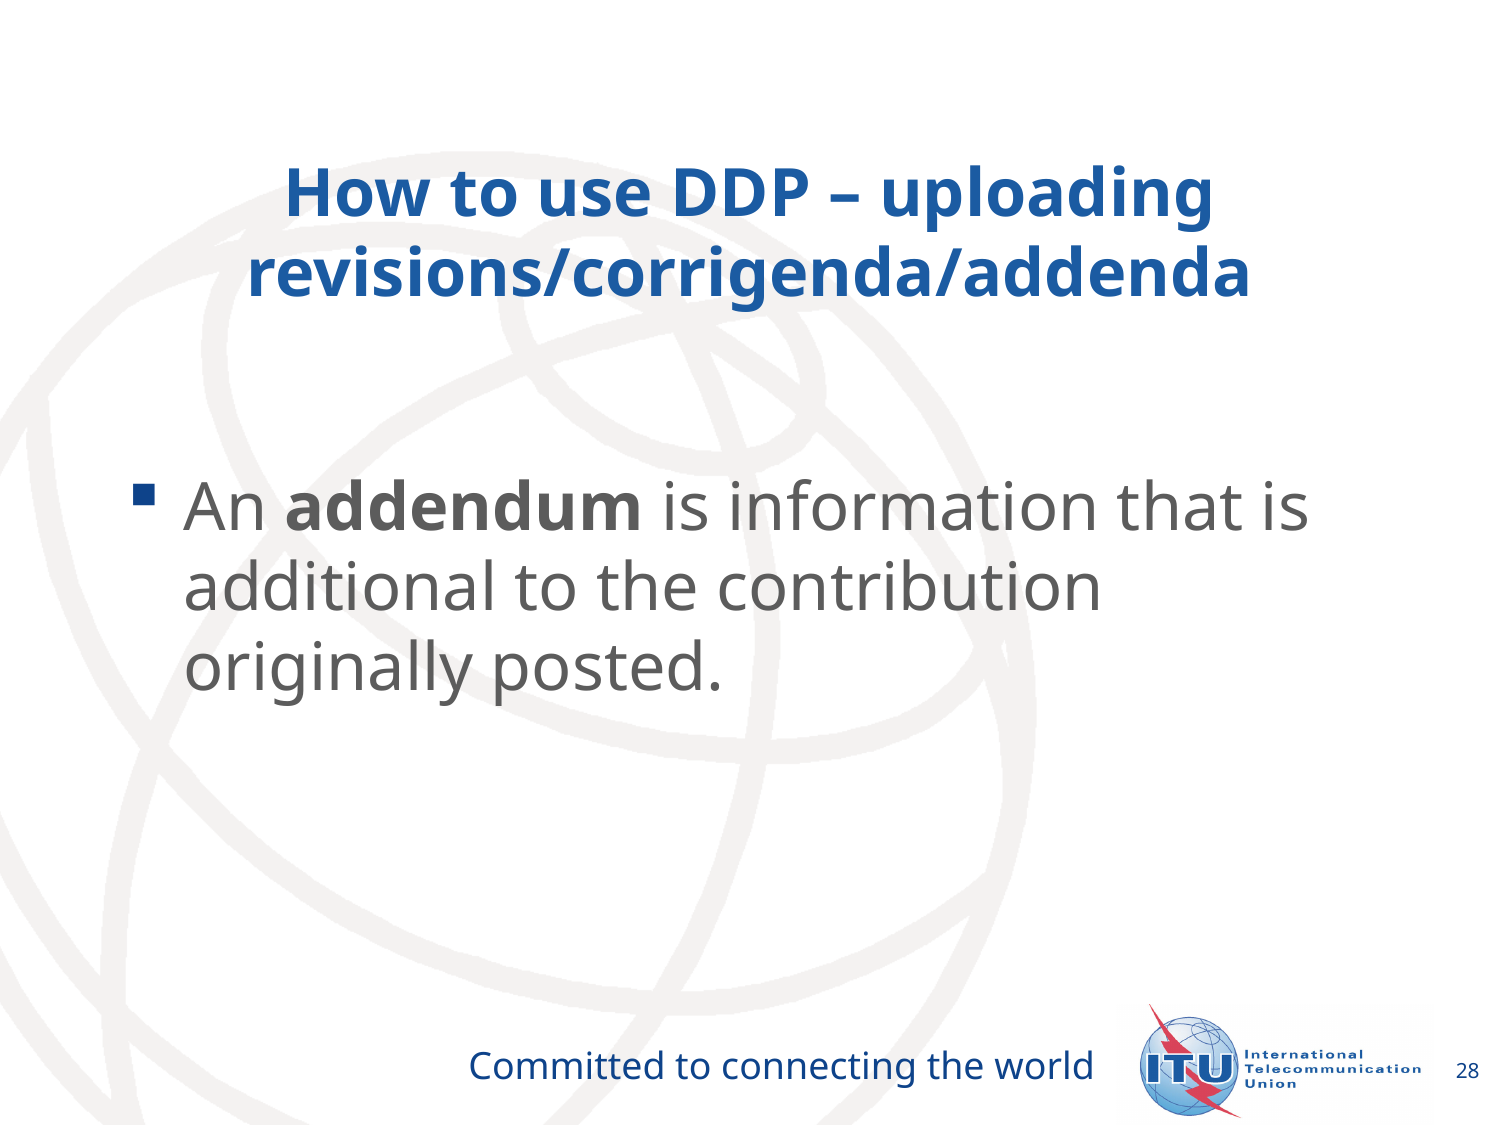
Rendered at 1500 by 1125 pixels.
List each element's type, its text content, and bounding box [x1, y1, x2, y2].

title How to use DDP – uploading revisions/corrigenda/addenda [112, 141, 1388, 319]
picture [0, 132, 1061, 1125]
list An addendum is information that is additional to the contribution originally posted. [111, 455, 1388, 1025]
slide_number 28 [1438, 1050, 1495, 1091]
